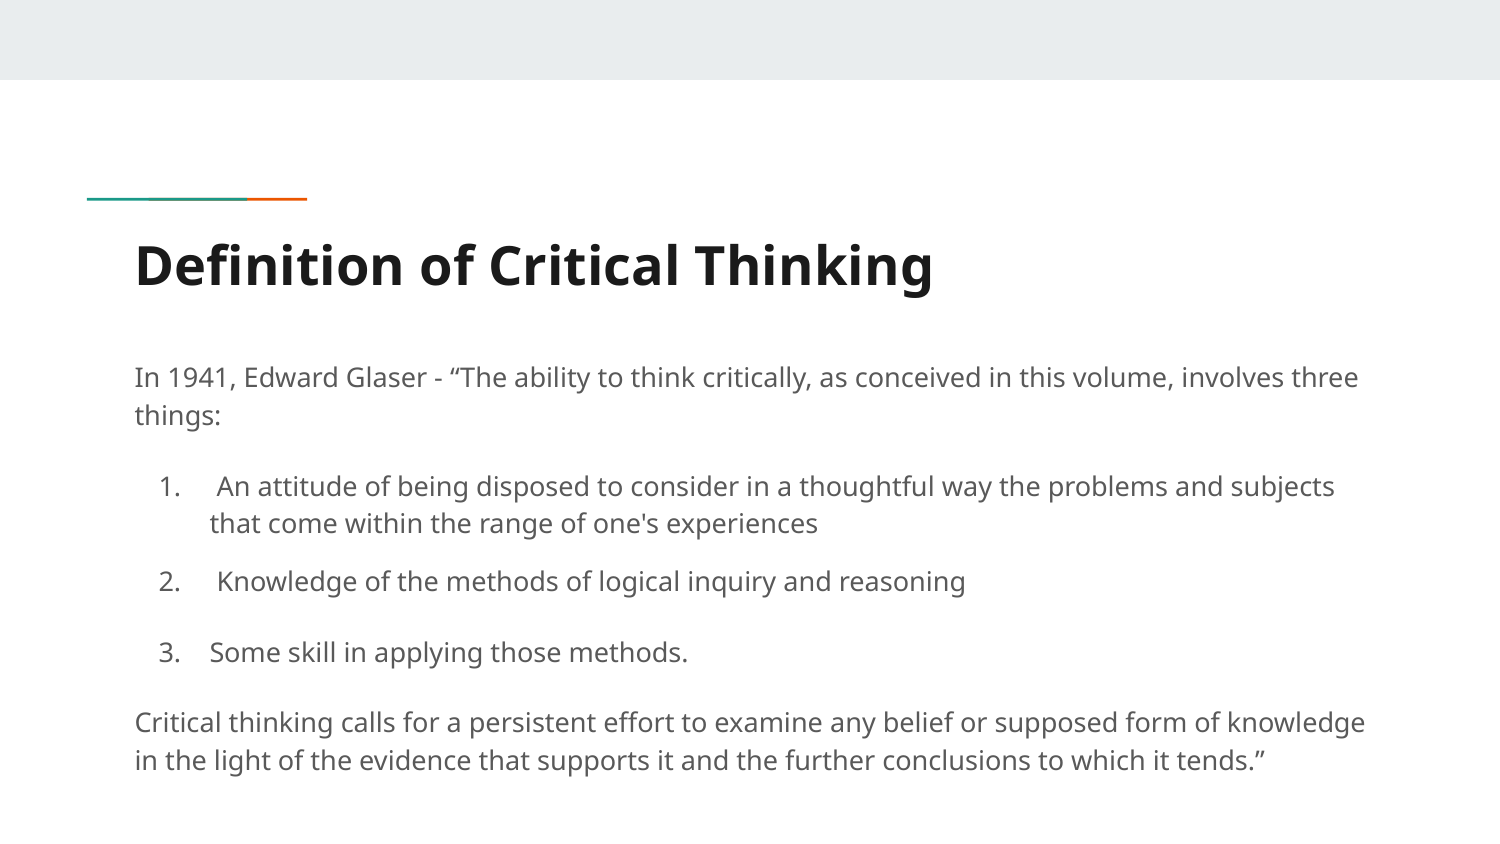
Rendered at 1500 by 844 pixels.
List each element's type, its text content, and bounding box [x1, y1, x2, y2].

title Definition of Critical Thinking [119, 216, 1381, 305]
list In 1941, Edward Glaser - “The ability to think critically, as conceived in this volume, involves three things: An attitude of being disposed to consider in a thoughtful way the problems and subjects that come within the range of one's experiences Knowledge of the methods of logical inquiry and reasoning Some skill in applying those methods. Critical thinking calls for a persistent effort to examine any belief or supposed form of knowledge in the light of the evidence that supports it and the further conclusions to which it tends.” [119, 341, 1381, 712]
